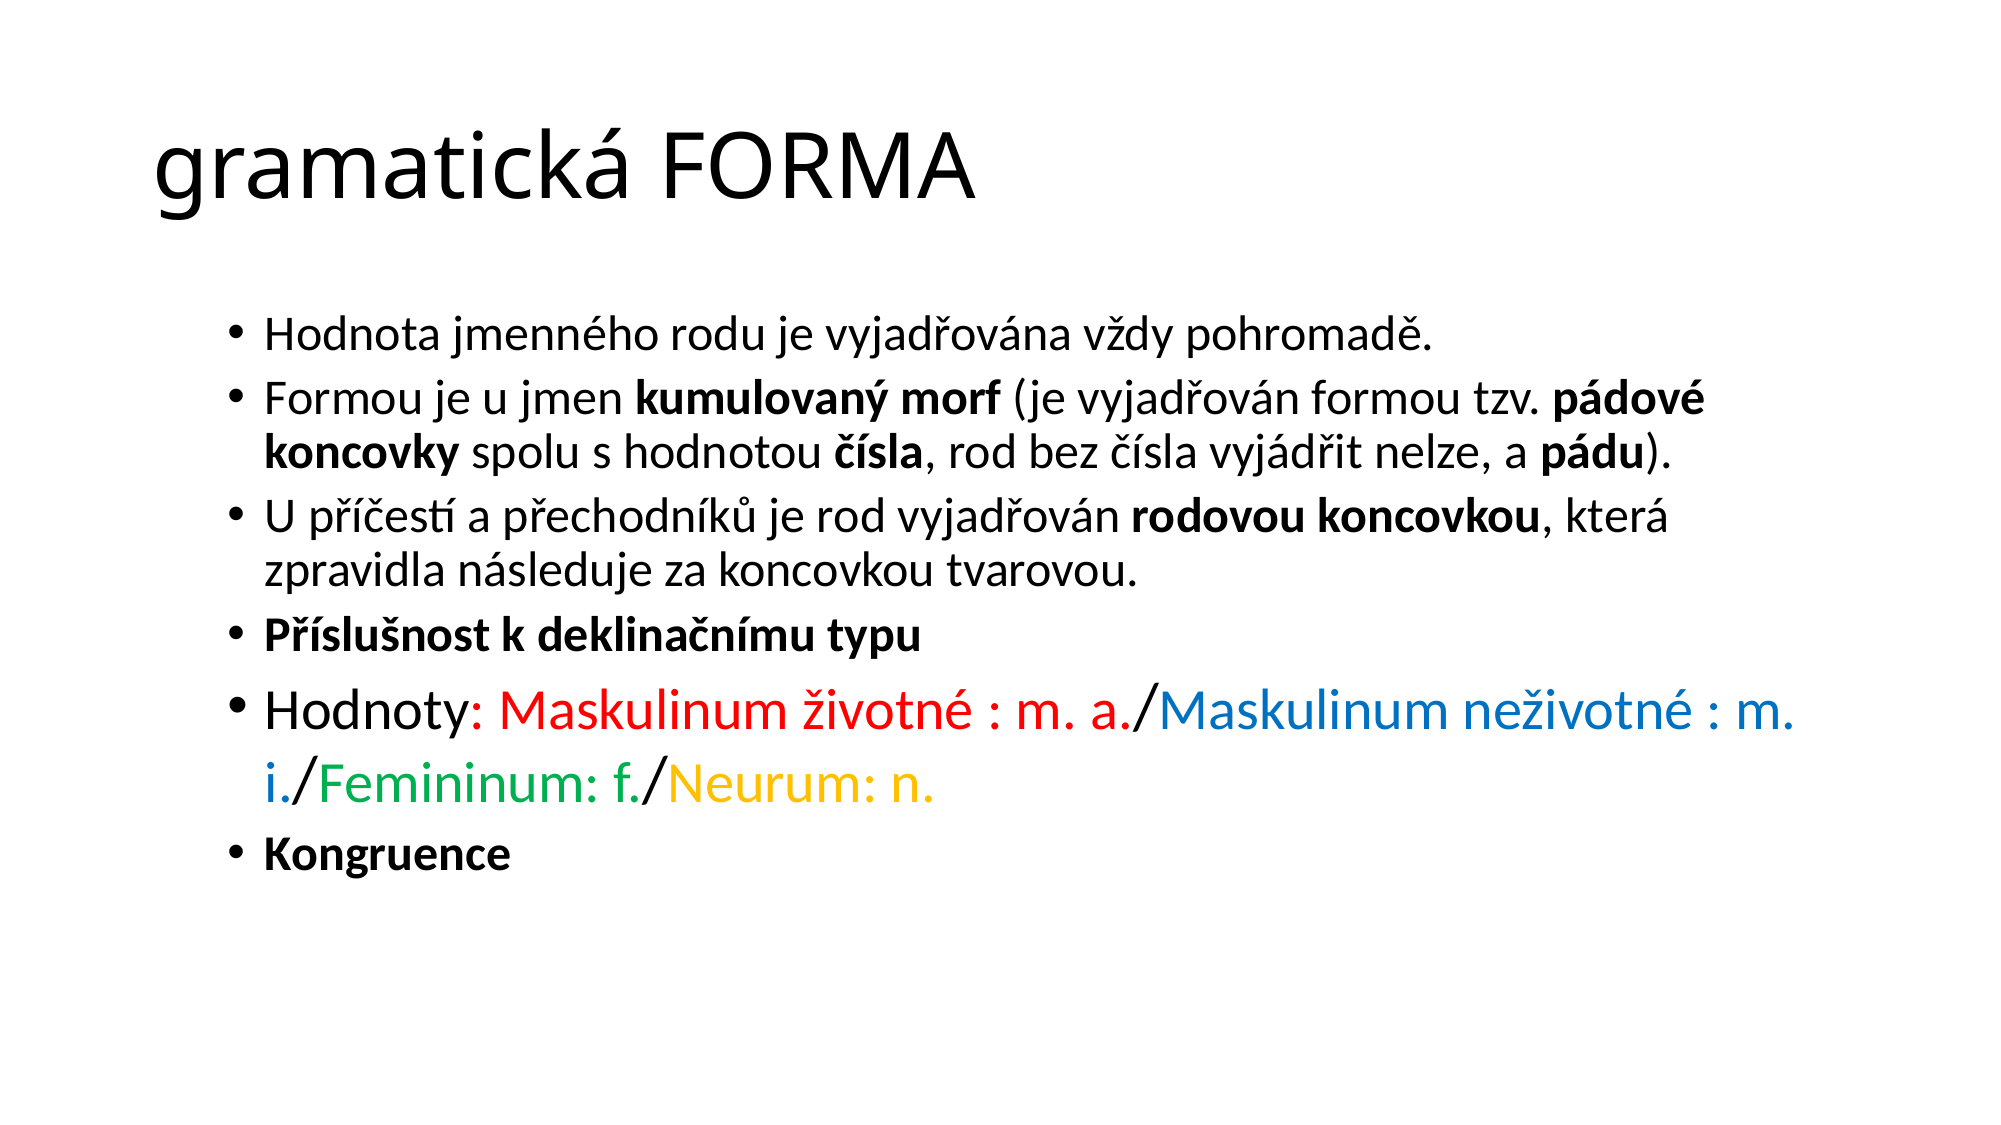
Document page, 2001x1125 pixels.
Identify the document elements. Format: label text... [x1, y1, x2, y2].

title gramatická FORMA [137, 59, 1863, 278]
list Hodnota jmenného rodu je vyjadřována vždy pohromadě. Formou je u jmen kumulovaný morf (je vyjadřován formou tzv. pádové koncovky spolu s hodnotou čísla, rod bez čísla vyjádřit nelze, a pádu). U příčestí a přechodníků je rod vyjadřován rodovou koncovkou, která zpravidla následuje za koncovkou tvarovou. Příslušnost k deklinačnímu typu Hodnoty: Maskulinum životné : m. a./Maskulinum neživotné : m. i./Femininum: f./Neurum: n. Kongruence [137, 299, 1863, 1014]
